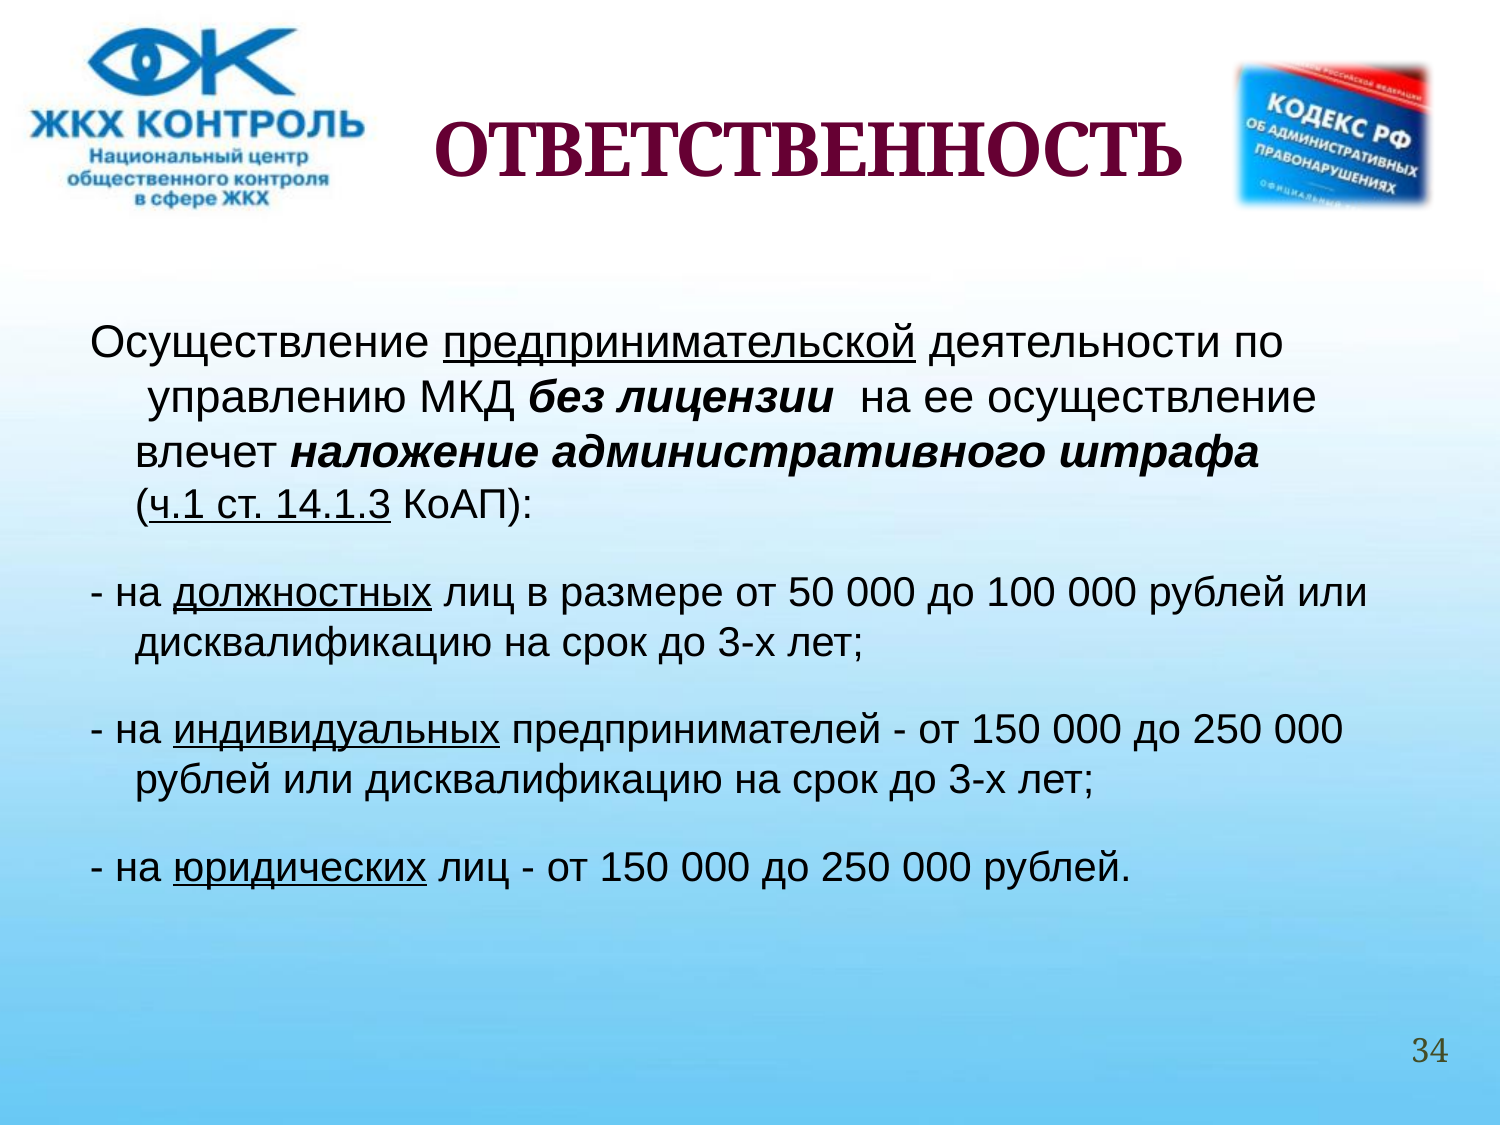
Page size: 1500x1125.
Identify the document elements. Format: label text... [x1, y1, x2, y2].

slide_number 34 [1379, 1014, 1480, 1089]
picture [0, 0, 1500, 1125]
list Осуществление предпринимательской деятельности по управлению МКД без лицензии на ее осуществление влечет наложение административного штрафа (ч.1 ст. 14.1.3 КоАП): - на должностных лиц в размере от 50 000 до 100 000 рублей или дисквалификацию на срок до 3-х лет; - на индивидуальных предпринимателей - от 150 000 до 250 000 рублей или дисквалификацию на срок до 3-х лет; - на юридических лиц - от 150 000 до 250 000 рублей. [75, 304, 1425, 1055]
title ОТВЕТСТВЕННОСТЬ [374, 35, 1243, 200]
